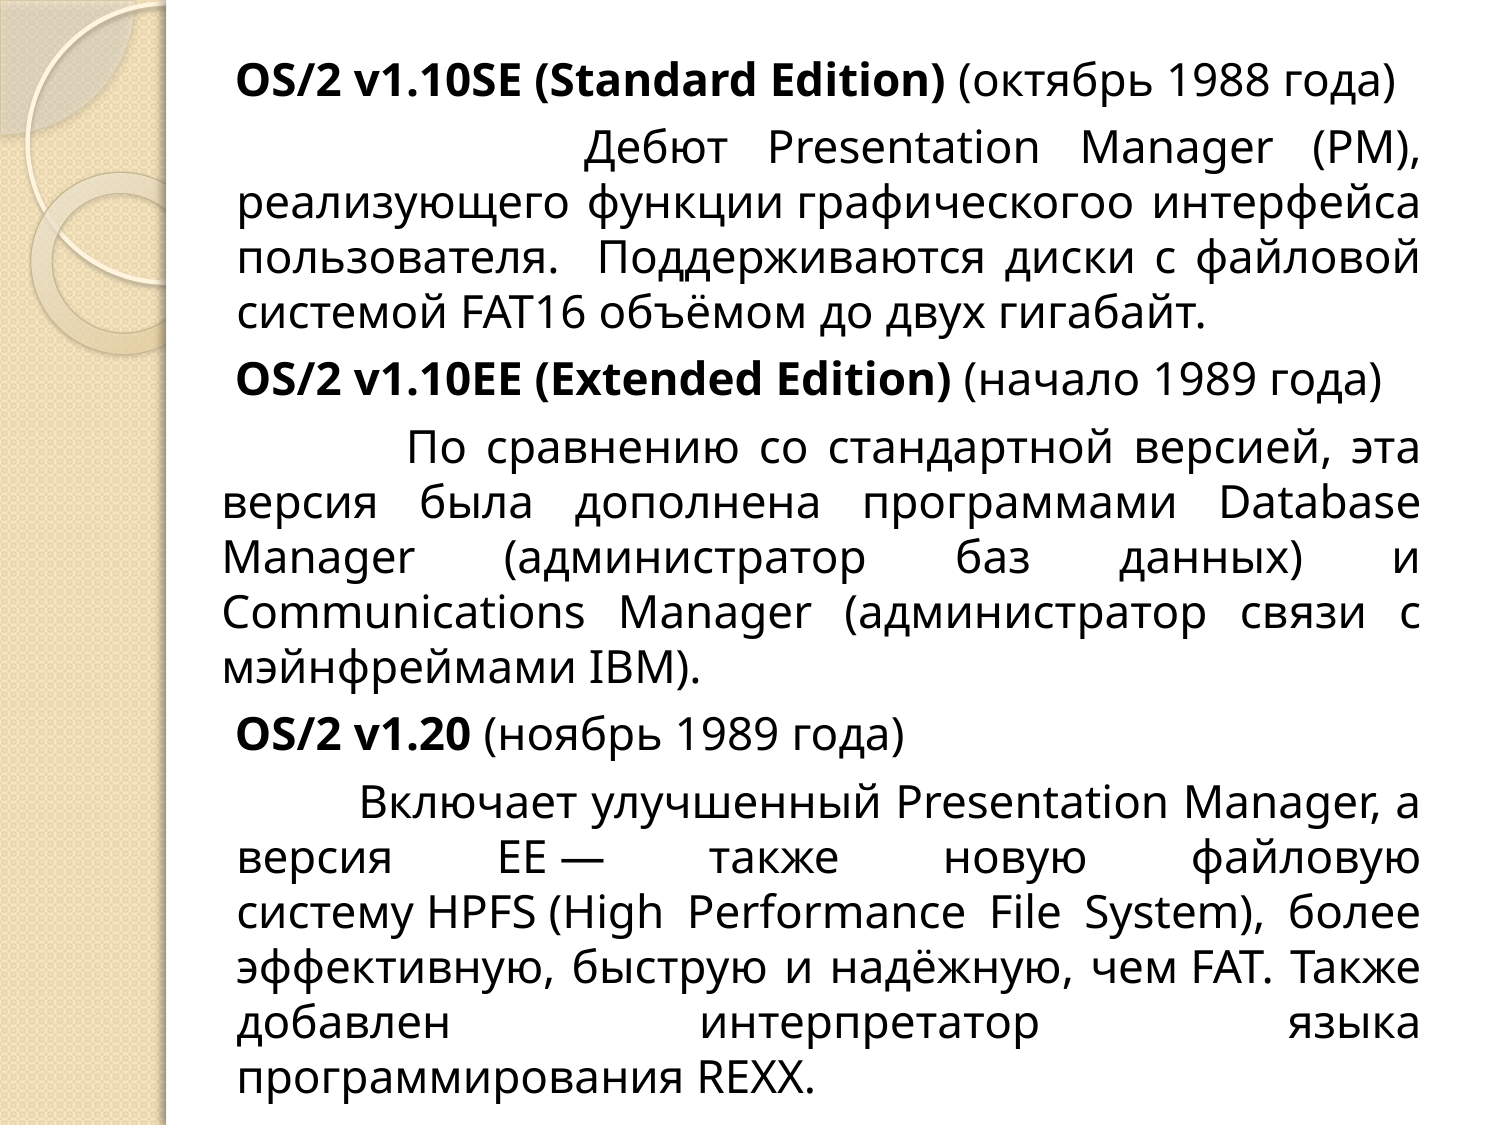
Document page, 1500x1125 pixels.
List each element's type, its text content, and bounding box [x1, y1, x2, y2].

list OS/2 v1.10SE (Standard Edition) (октябрь 1988 года) Дебют Presentation Manager (PM), реализующего функции графическогоо интерфейса пользователя. Поддерживаются диски с файловой системой FAT16 объёмом до двух гигабайт. OS/2 v1.10EE (Extended Edition) (начало 1989 года) По сравнению со стандартной версией, эта версия была дополнена программами Database Manager (администратор баз данных) и Communications Manager (администратор связи с мэйнфреймами IBM). OS/2 v1.20 (ноябрь 1989 года) Включает улучшенный Presentation Manager, а версия EE — также новую файловую систему HPFS (High Performance File System), более эффективную, быструю и надёжную, чем FAT. Также добавлен интерпретатор языка программирования REXX. [206, 42, 1437, 1047]
